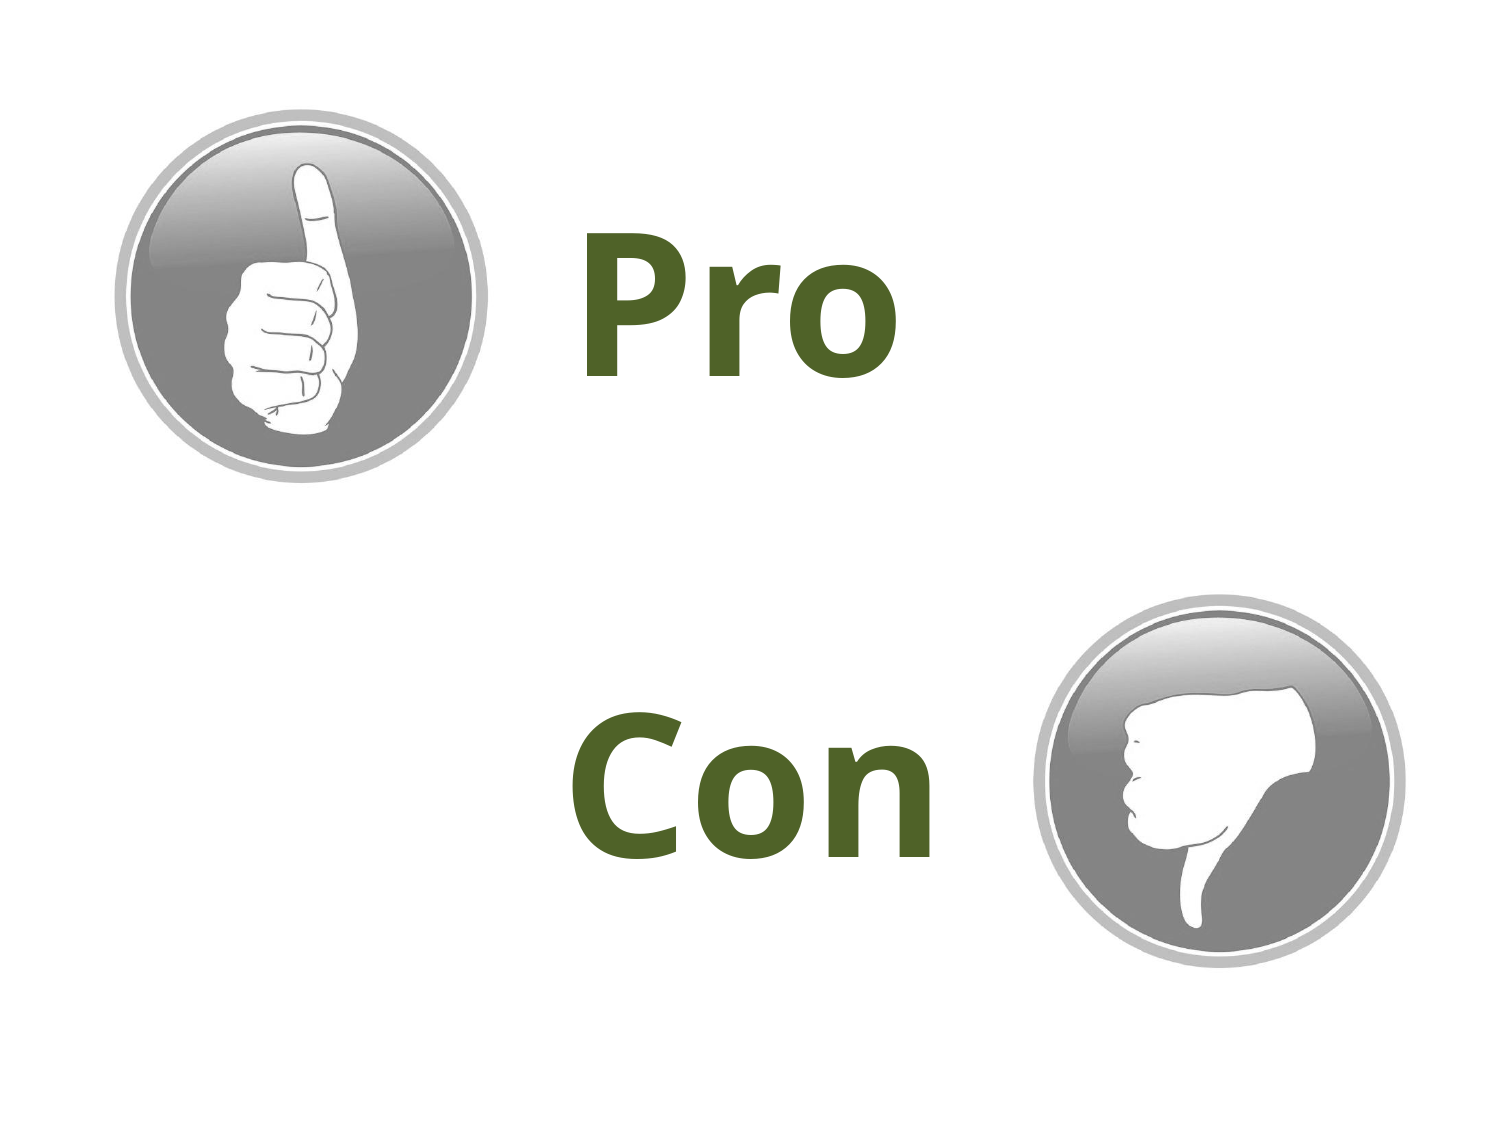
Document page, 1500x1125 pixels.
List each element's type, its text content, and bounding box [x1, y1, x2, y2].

picture [99, 99, 506, 506]
picture [1014, 584, 1422, 991]
text_box Con [547, 650, 1009, 838]
text_box Pro [554, 169, 943, 357]
